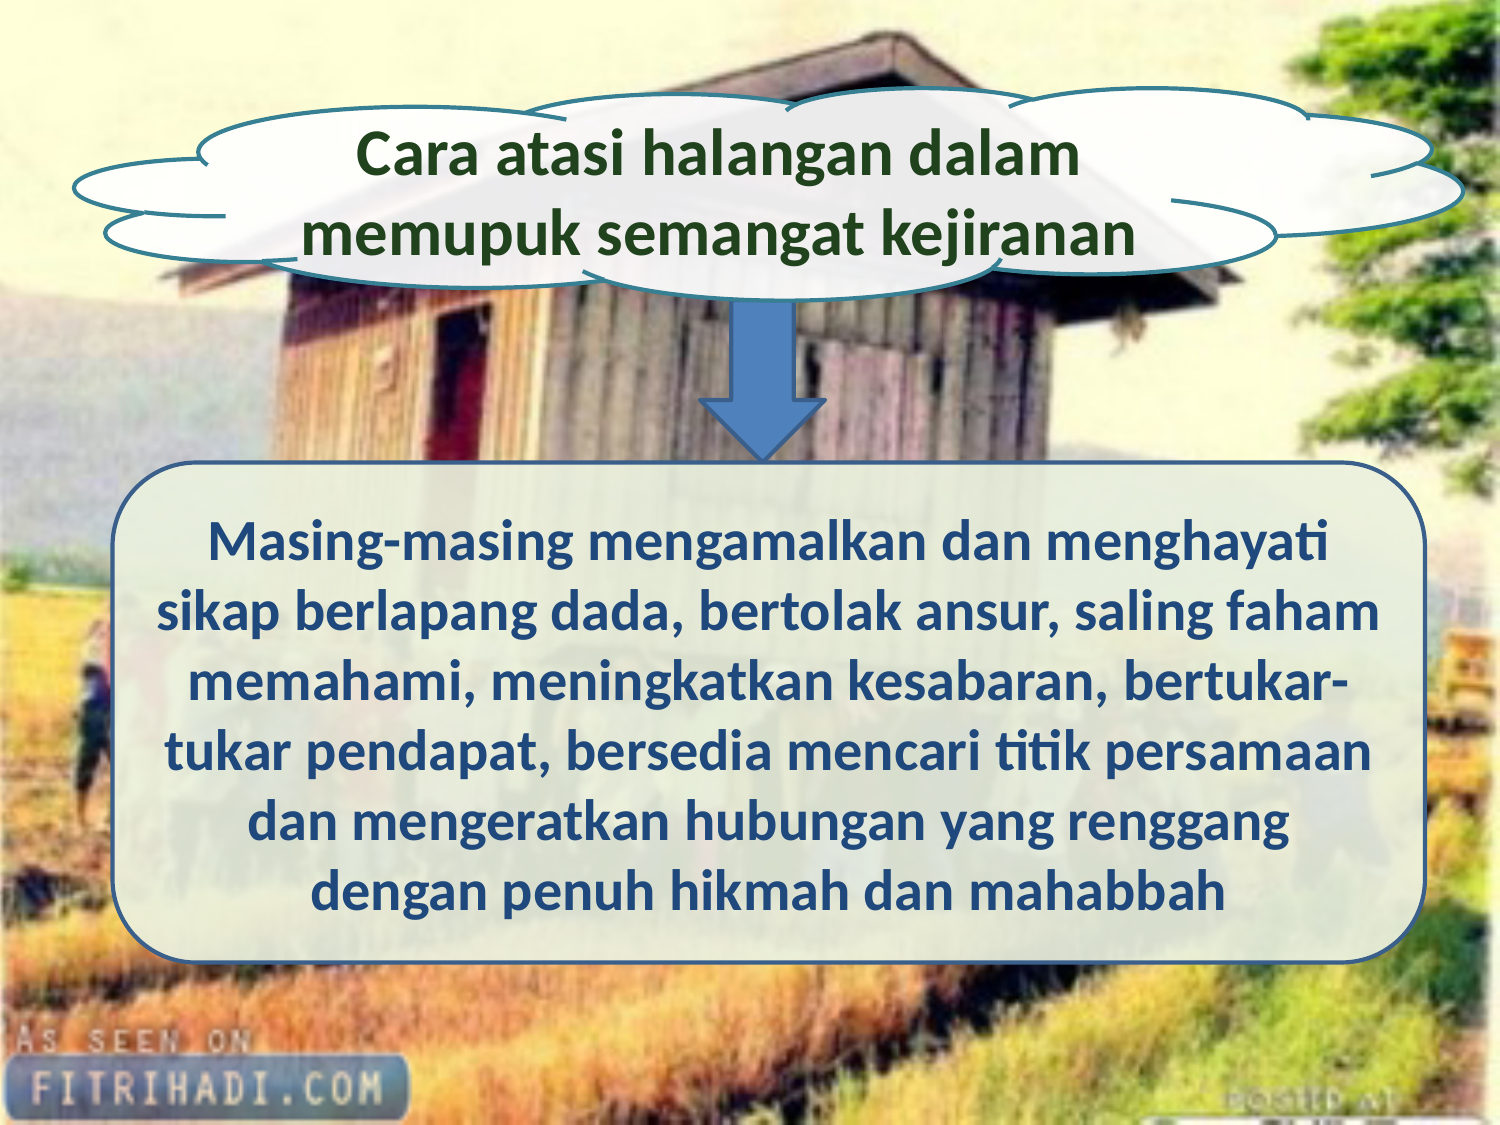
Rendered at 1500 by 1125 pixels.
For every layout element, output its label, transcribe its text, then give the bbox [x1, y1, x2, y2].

text_box Cara atasi halangan dalam memupuk semangat kejiranan [71, 86, 1466, 303]
picture [0, 0, 1500, 1125]
text_box Masing-masing mengamalkan dan menghayati sikap berlapang dada, bertolak ansur, saling faham memahami, meningkatkan kesabaran, bertukar-tukar pendapat, bersedia mencari titik persamaan dan mengeratkan hubungan yang renggang dengan penuh hikmah dan mahabbah [110, 460, 1428, 965]
text_box [698, 302, 827, 460]
